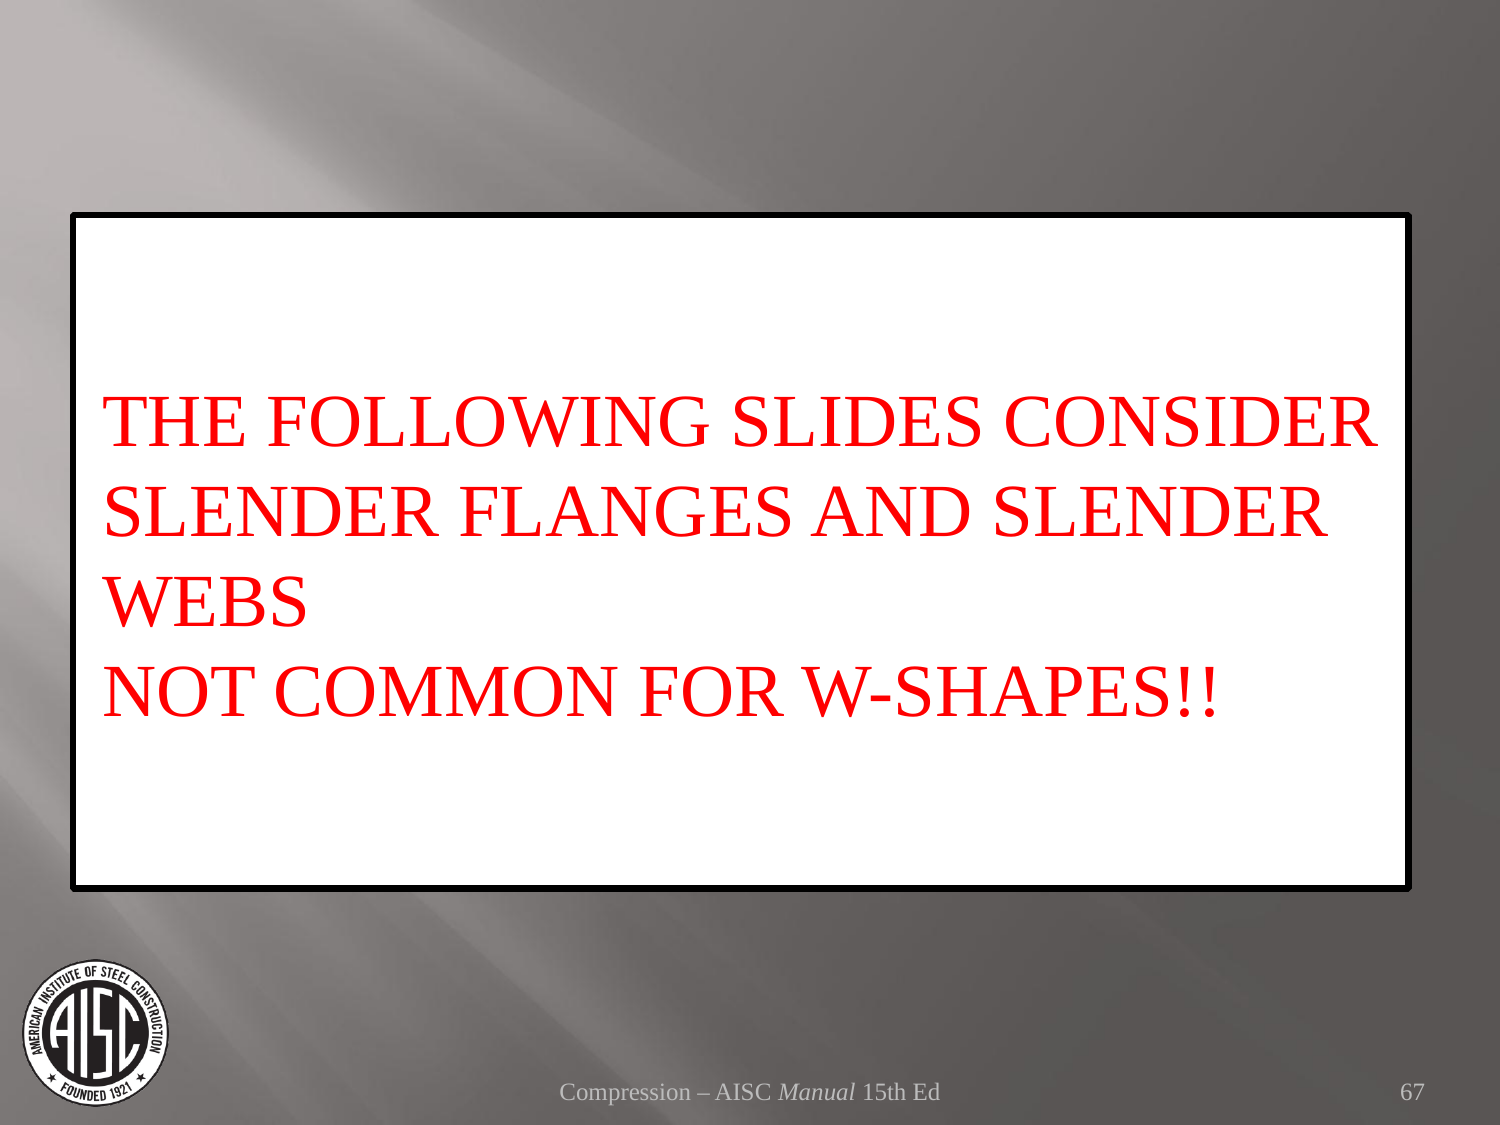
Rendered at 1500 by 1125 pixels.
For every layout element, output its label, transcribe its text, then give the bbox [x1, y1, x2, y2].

text_box THE FOLLOWING SLIDES CONSIDER SLENDER FLANGES AND SLENDER WEBS NOT COMMON FOR W-SHAPES!! [73, 214, 1409, 889]
picture [0, 0, 1500, 1125]
footer Compression – AISC Manual 15th Ed [512, 1052, 988, 1113]
slide_number 67 [1299, 1052, 1425, 1113]
